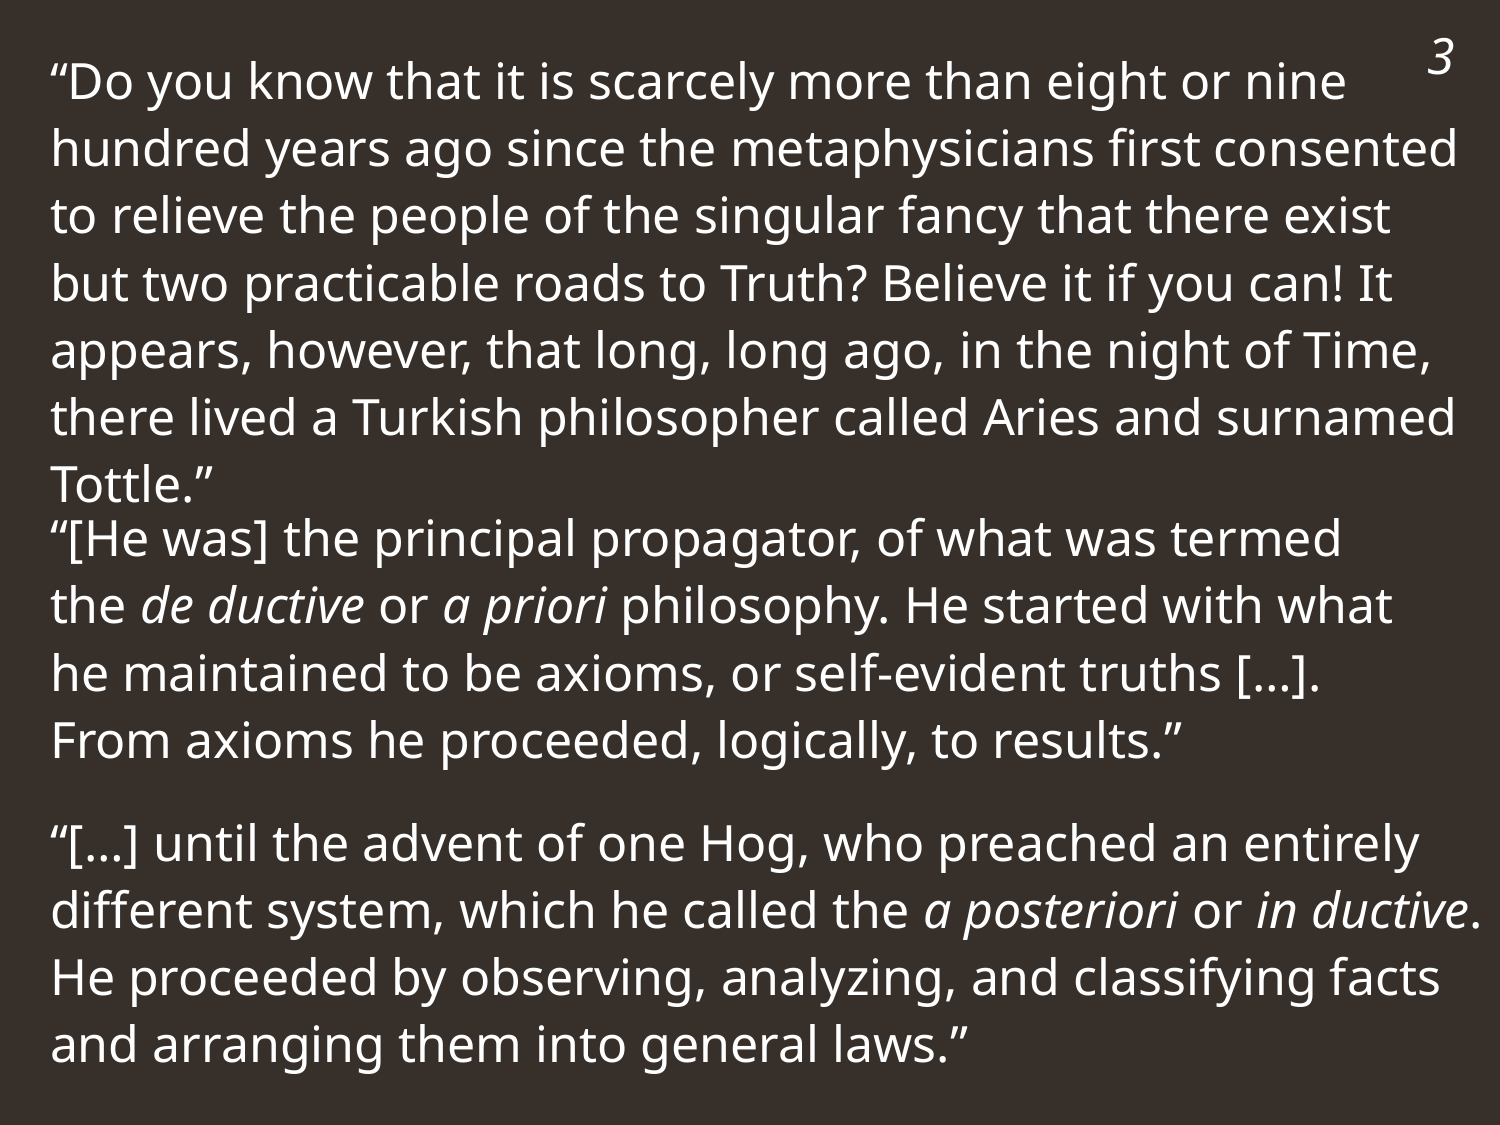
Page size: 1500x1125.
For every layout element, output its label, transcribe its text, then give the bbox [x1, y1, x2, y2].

text_box “[He was] the principal propagator, of what was termed the de ductive or a priori philosophy. He started with what he maintained to be axioms, or self-evident truths […]. From axioms he proceeded, logically, to results.” [35, 492, 1442, 776]
text_box “Do you know that it is scarcely more than eight or nine hundred years ago since the metaphysicians first consented to relieve the people of the singular fancy that there exist but two practicable roads to Truth? Believe it if you can! It appears, however, that long, long ago, in the night of Time, there lived a Turkish philosopher called Aries and surnamed Tottle.” [35, 35, 1500, 520]
text_box “[…] until the advent of one Hog, who preached an entirely different system, which he called the a posteriori or in ductive. He proceeded by observing, analyzing, and classifying facts and arranging them into general laws.” [35, 796, 1500, 1081]
slide_number 3 [1382, 0, 1500, 118]
